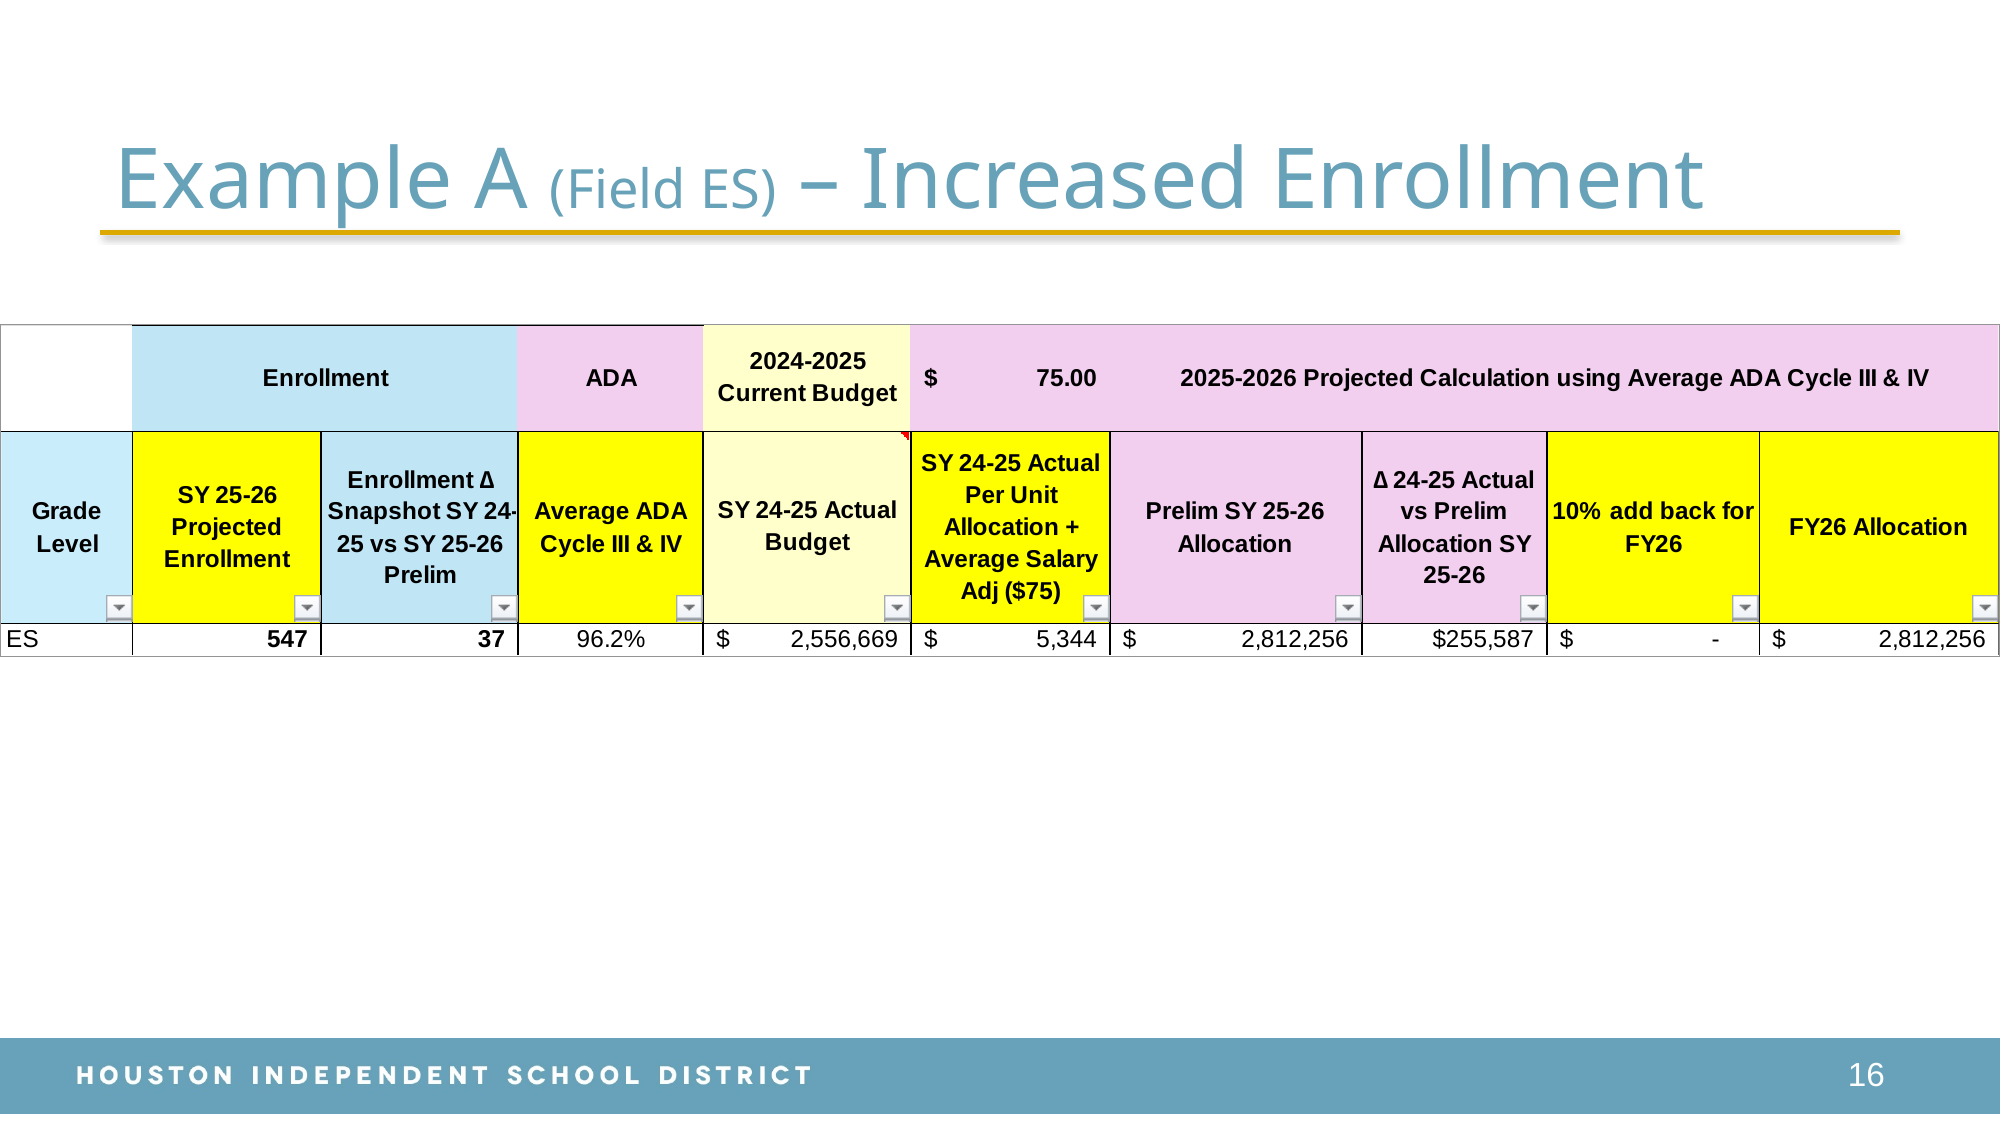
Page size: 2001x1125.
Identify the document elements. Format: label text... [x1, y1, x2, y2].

slide_number 16 [1433, 1042, 1900, 1103]
title Example A (Field ES) – Increased Enrollment [99, 45, 1900, 233]
picture [0, 1038, 2000, 1114]
picture [0, 324, 2000, 657]
